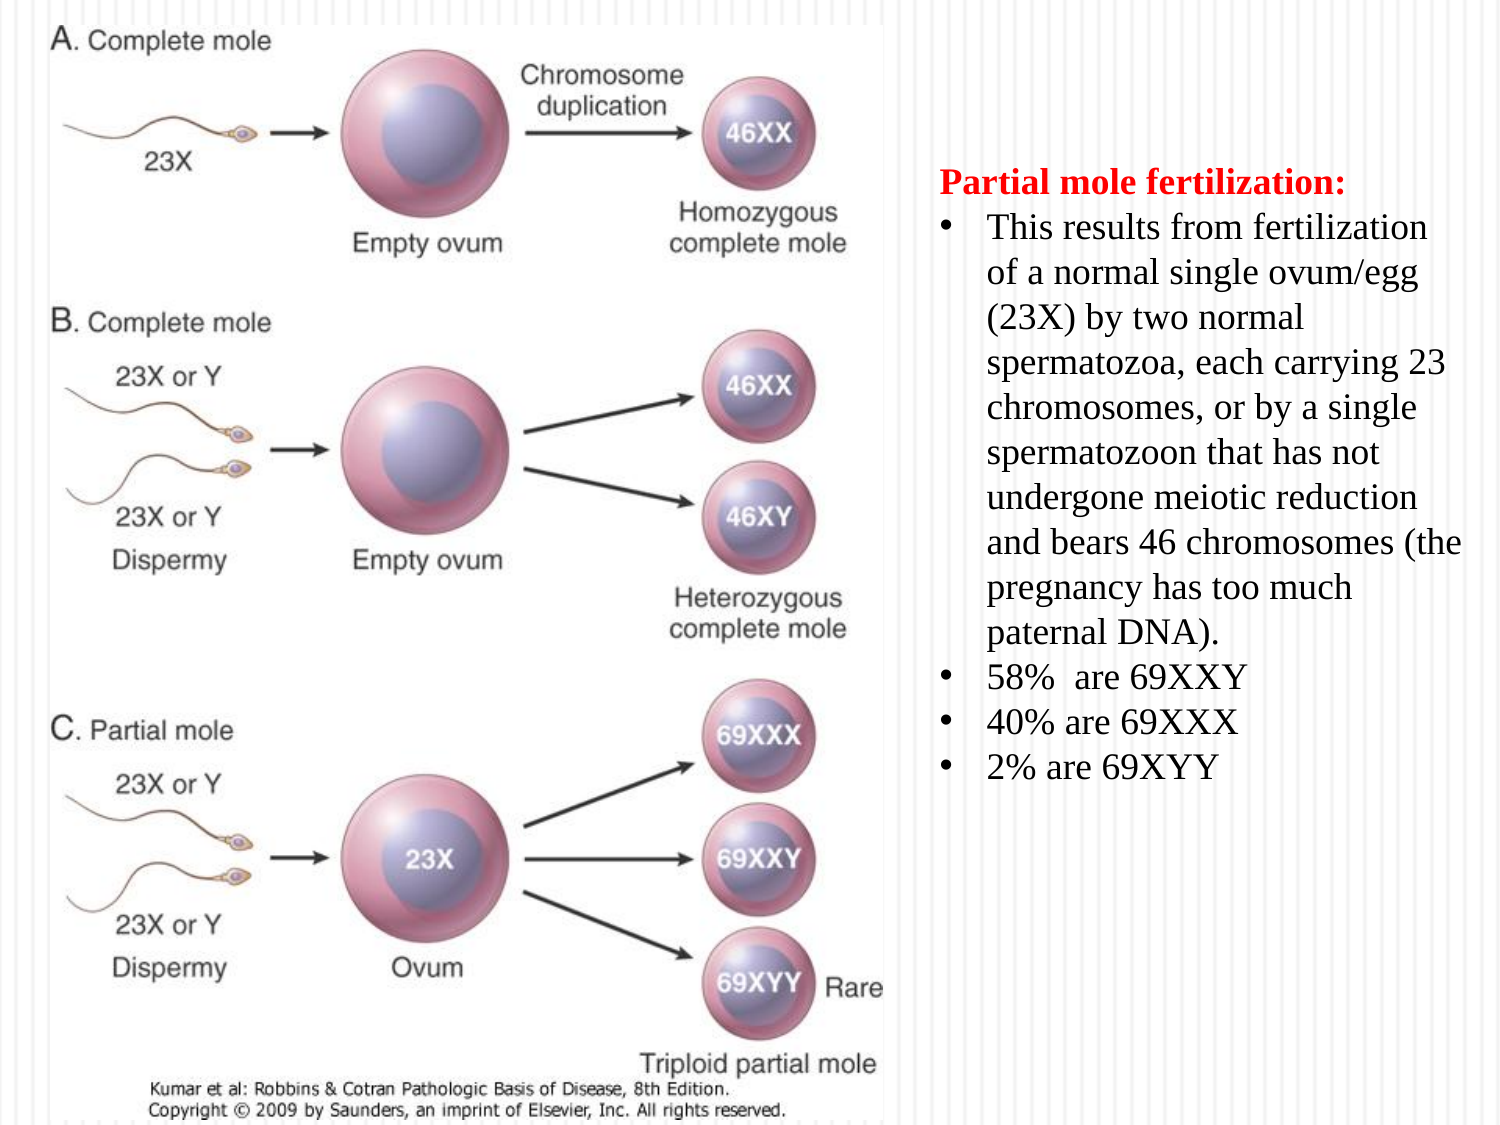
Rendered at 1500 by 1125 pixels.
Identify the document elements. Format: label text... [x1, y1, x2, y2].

picture [49, 25, 884, 1120]
text_box Partial mole fertilization: This results from fertilization of a normal single ovum/egg (23X) by two normal spermatozoa, each carrying 23 chromosomes, or by a single spermatozoon that has not undergone meiotic reduction and bears 46 chromosomes (the pregnancy has too much paternal DNA). 58% are 69XXY 40% are 69XXX 2% are 69XYY [924, 149, 1482, 885]
